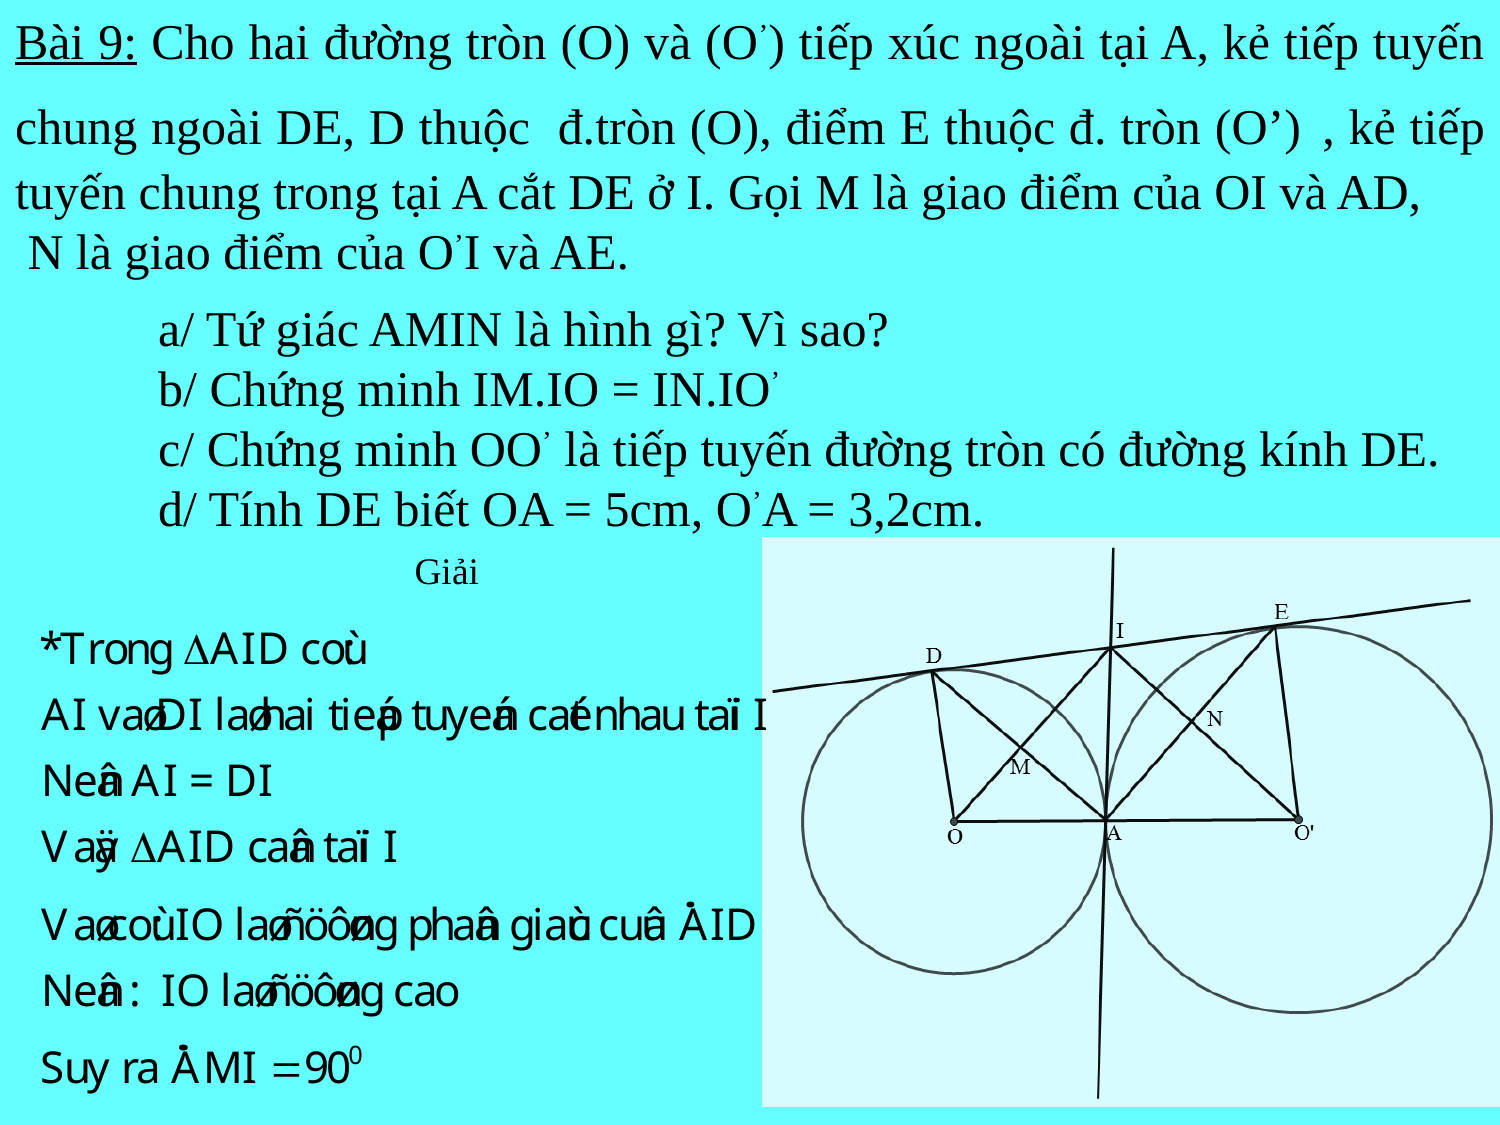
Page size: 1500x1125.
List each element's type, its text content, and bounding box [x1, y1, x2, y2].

text_box Giải [399, 539, 688, 600]
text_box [37, 628, 773, 1101]
text_box Bài 9: Cho hai đường tròn (O) và (O’) tiếp xúc ngoài tại A, kẻ tiếp tuyến chung ngoài DE, D thuộc đ.tròn (O), điểm E thuộc đ. tròn (O’) , kẻ tiếp tuyến chung trong tại A cắt DE ở I. Gọi M là giao điểm của OI và AD, N là giao điểm của O’I và AE. [0, 1, 1500, 377]
picture [762, 537, 1500, 1107]
text_box a/ Tứ giác AMIN là hình gì? Vì sao? b/ Chứng minh IM.IO = IN.IO’ c/ Chứng minh OO’ là tiếp tuyến đường tròn có đường kính DE. d/ Tính DE biết OA = 5cm, O’A = 3,2cm. [0, 288, 1456, 544]
